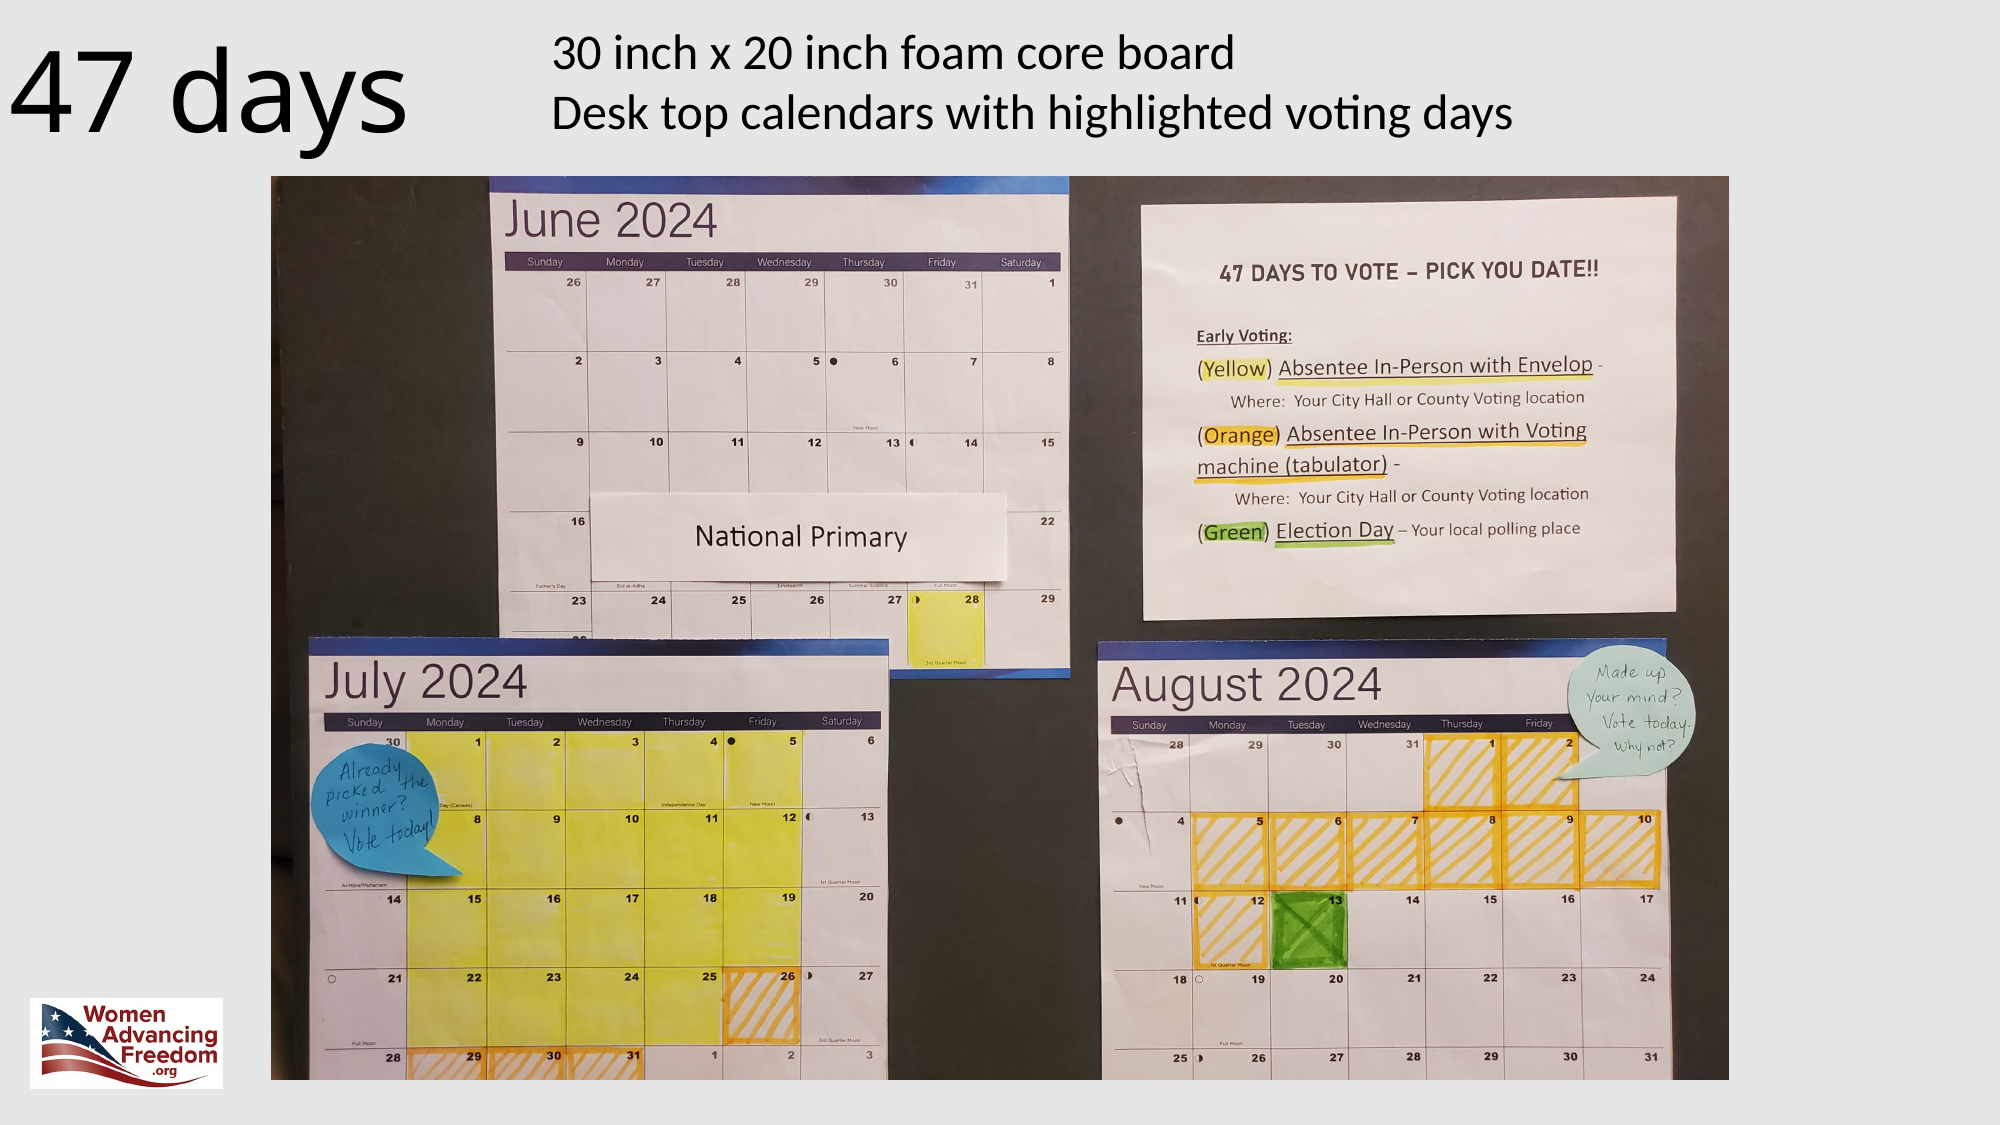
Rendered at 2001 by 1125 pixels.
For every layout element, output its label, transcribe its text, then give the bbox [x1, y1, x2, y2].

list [271, 176, 1729, 1080]
text_box 47 days [0, 12, 426, 162]
text_box 30 inch x 20 inch foam core board Desk top calendars with highlighted voting days [536, 12, 1537, 176]
picture [30, 998, 223, 1089]
